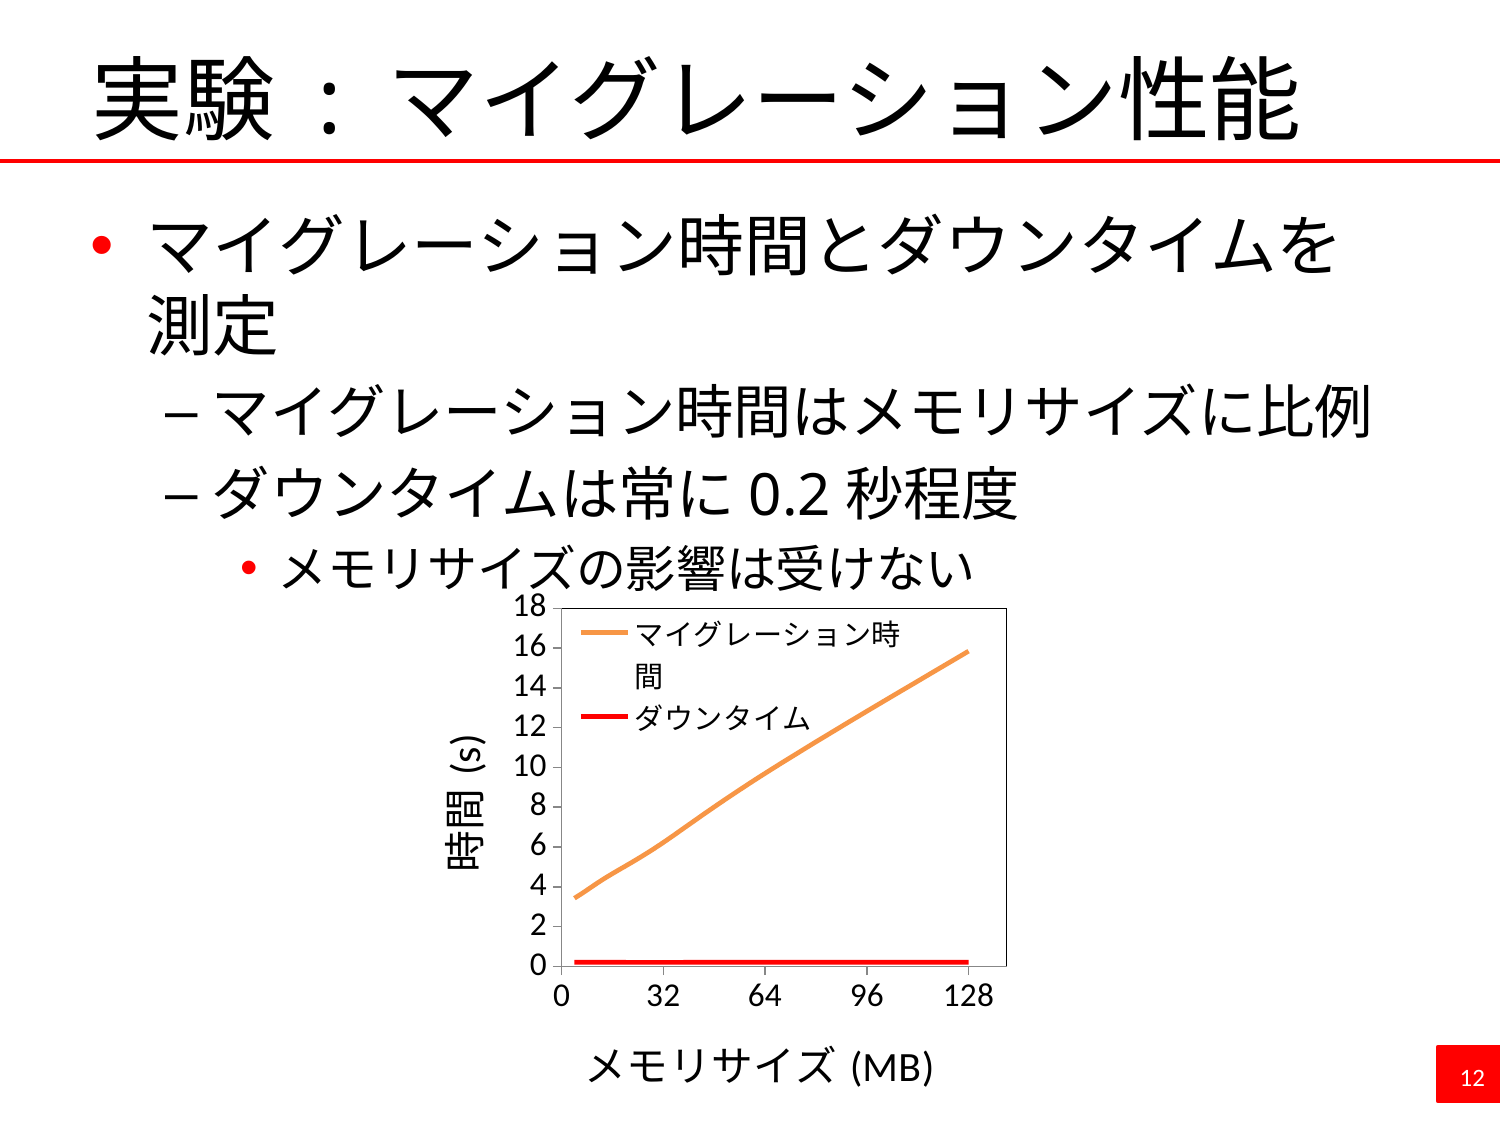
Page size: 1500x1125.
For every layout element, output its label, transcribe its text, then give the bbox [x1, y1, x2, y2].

slide_number 12 [1438, 1046, 1500, 1107]
chart [418, 550, 1058, 1107]
title 実験 : マイグレーション性能 [76, 30, 1424, 162]
list マイグレーション時間とダウンタイムを測定 マイグレーション時間はメモリサイズに比例 ダウンタイムは常に0.2秒程度 メモリサイズの影響は受けない [75, 196, 1425, 1000]
